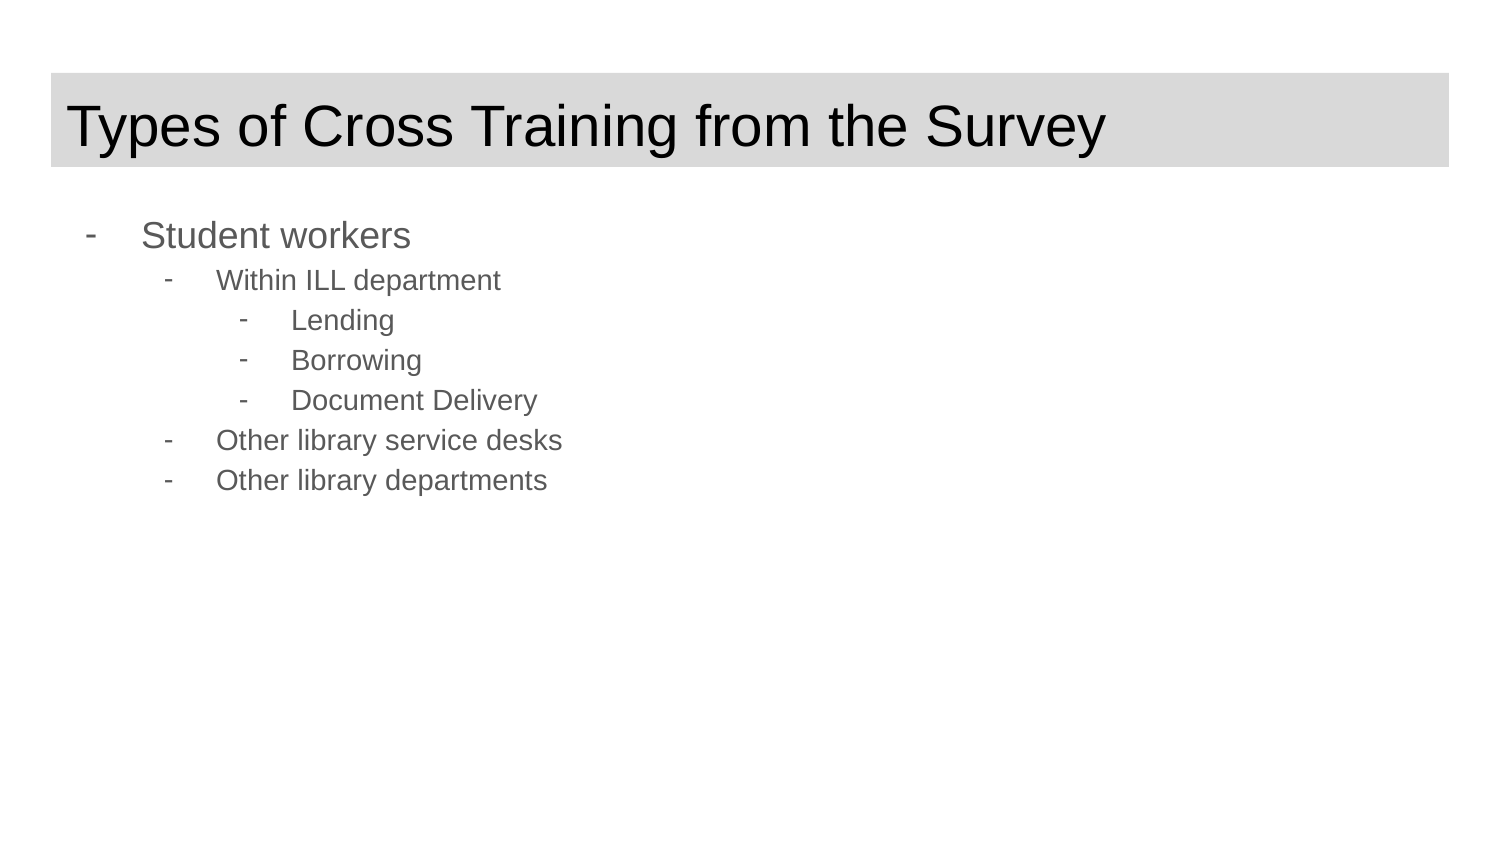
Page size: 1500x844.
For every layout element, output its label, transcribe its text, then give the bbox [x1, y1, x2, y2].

title Types of Cross Training from the Survey [51, 72, 1449, 167]
list Student workers Within ILL department Lending Borrowing Document Delivery Other library service desks Other library departments [51, 189, 1449, 750]
